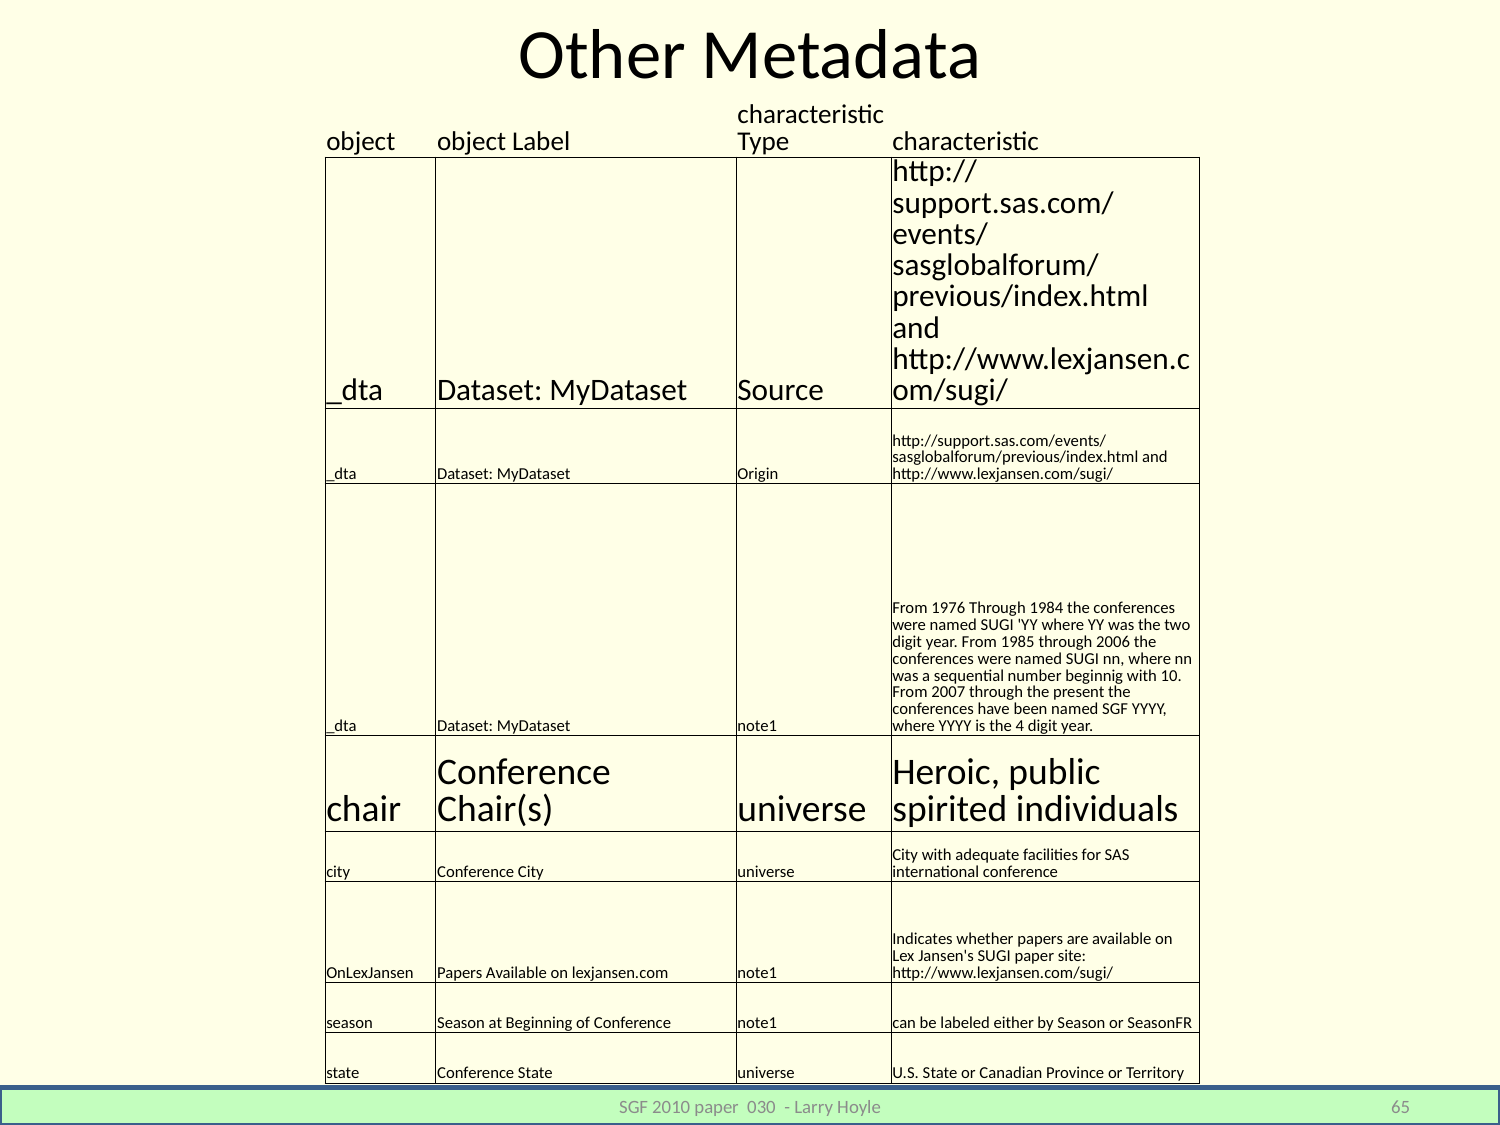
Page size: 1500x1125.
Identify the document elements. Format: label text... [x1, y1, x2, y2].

table_cell chair [326, 736, 435, 831]
table_cell can be labeled either by Season or SeasonFR [892, 983, 1199, 1032]
table_cell Conference City [436, 832, 736, 881]
table_cell U.S. State or Canadian Province or Territory [892, 1033, 1199, 1083]
table_cell universe [737, 1033, 891, 1083]
table_cell universe [737, 736, 891, 831]
table_cell state [326, 1033, 435, 1083]
table_cell Source [737, 158, 891, 408]
table_header object Label [436, 87, 736, 157]
table_cell _dta [326, 409, 435, 483]
table_cell universe [737, 832, 891, 881]
table_cell City with adequate facilities for SAS international conference [892, 832, 1199, 881]
table_header characteristic [891, 87, 1200, 157]
table_cell OnLexJansen [326, 882, 435, 982]
table_cell Conference State [436, 1033, 736, 1083]
table_cell Papers Available on lexjansen.com [436, 882, 736, 982]
table_cell Indicates whether papers are available on Lex Jansen's SUGI paper site: http://www.lexjansen.com/sugi/ [892, 882, 1199, 982]
table_cell _dta [326, 484, 435, 735]
table_cell note1 [737, 983, 891, 1032]
table_cell http://support.sas.com/events/sasglobalforum/previous/index.html and http://www.lexjansen.com/sugi/ [892, 409, 1199, 483]
table_cell note1 [737, 882, 891, 982]
table_header object [325, 87, 436, 157]
table_cell note1 [737, 484, 891, 735]
table_cell _dta [326, 158, 435, 408]
title Other Metadata [75, 0, 1425, 100]
table_cell Heroic, public spirited individuals [892, 736, 1199, 831]
table_cell Dataset: MyDataset [436, 484, 736, 735]
table_cell city [326, 832, 435, 881]
slide_number 65 [1074, 1087, 1425, 1125]
table_cell Origin [737, 409, 891, 483]
footer SGF 2010 paper 030 - Larry Hoyle [512, 1087, 988, 1125]
table_header characteristic Type [736, 87, 891, 157]
table_cell http://support.sas.com/events/sasglobalforum/previous/index.html and http://www.lexjansen.com/sugi/ [892, 158, 1199, 408]
table_cell season [326, 983, 435, 1032]
table_cell Dataset: MyDataset [436, 409, 736, 483]
table_cell From 1976 Through 1984 the conferences were named SUGI 'YY where YY was the two digit year. From 1985 through 2006 the conferences were named SUGI nn, where nn was a sequential number beginnig with 10. From 2007 through the present the conferences have been named SGF YYYY, where YYYY is the 4 digit year. [892, 484, 1199, 735]
table_cell Dataset: MyDataset [436, 158, 736, 408]
table_cell Conference Chair(s) [436, 736, 736, 831]
table_cell Season at Beginning of Conference [436, 983, 736, 1032]
